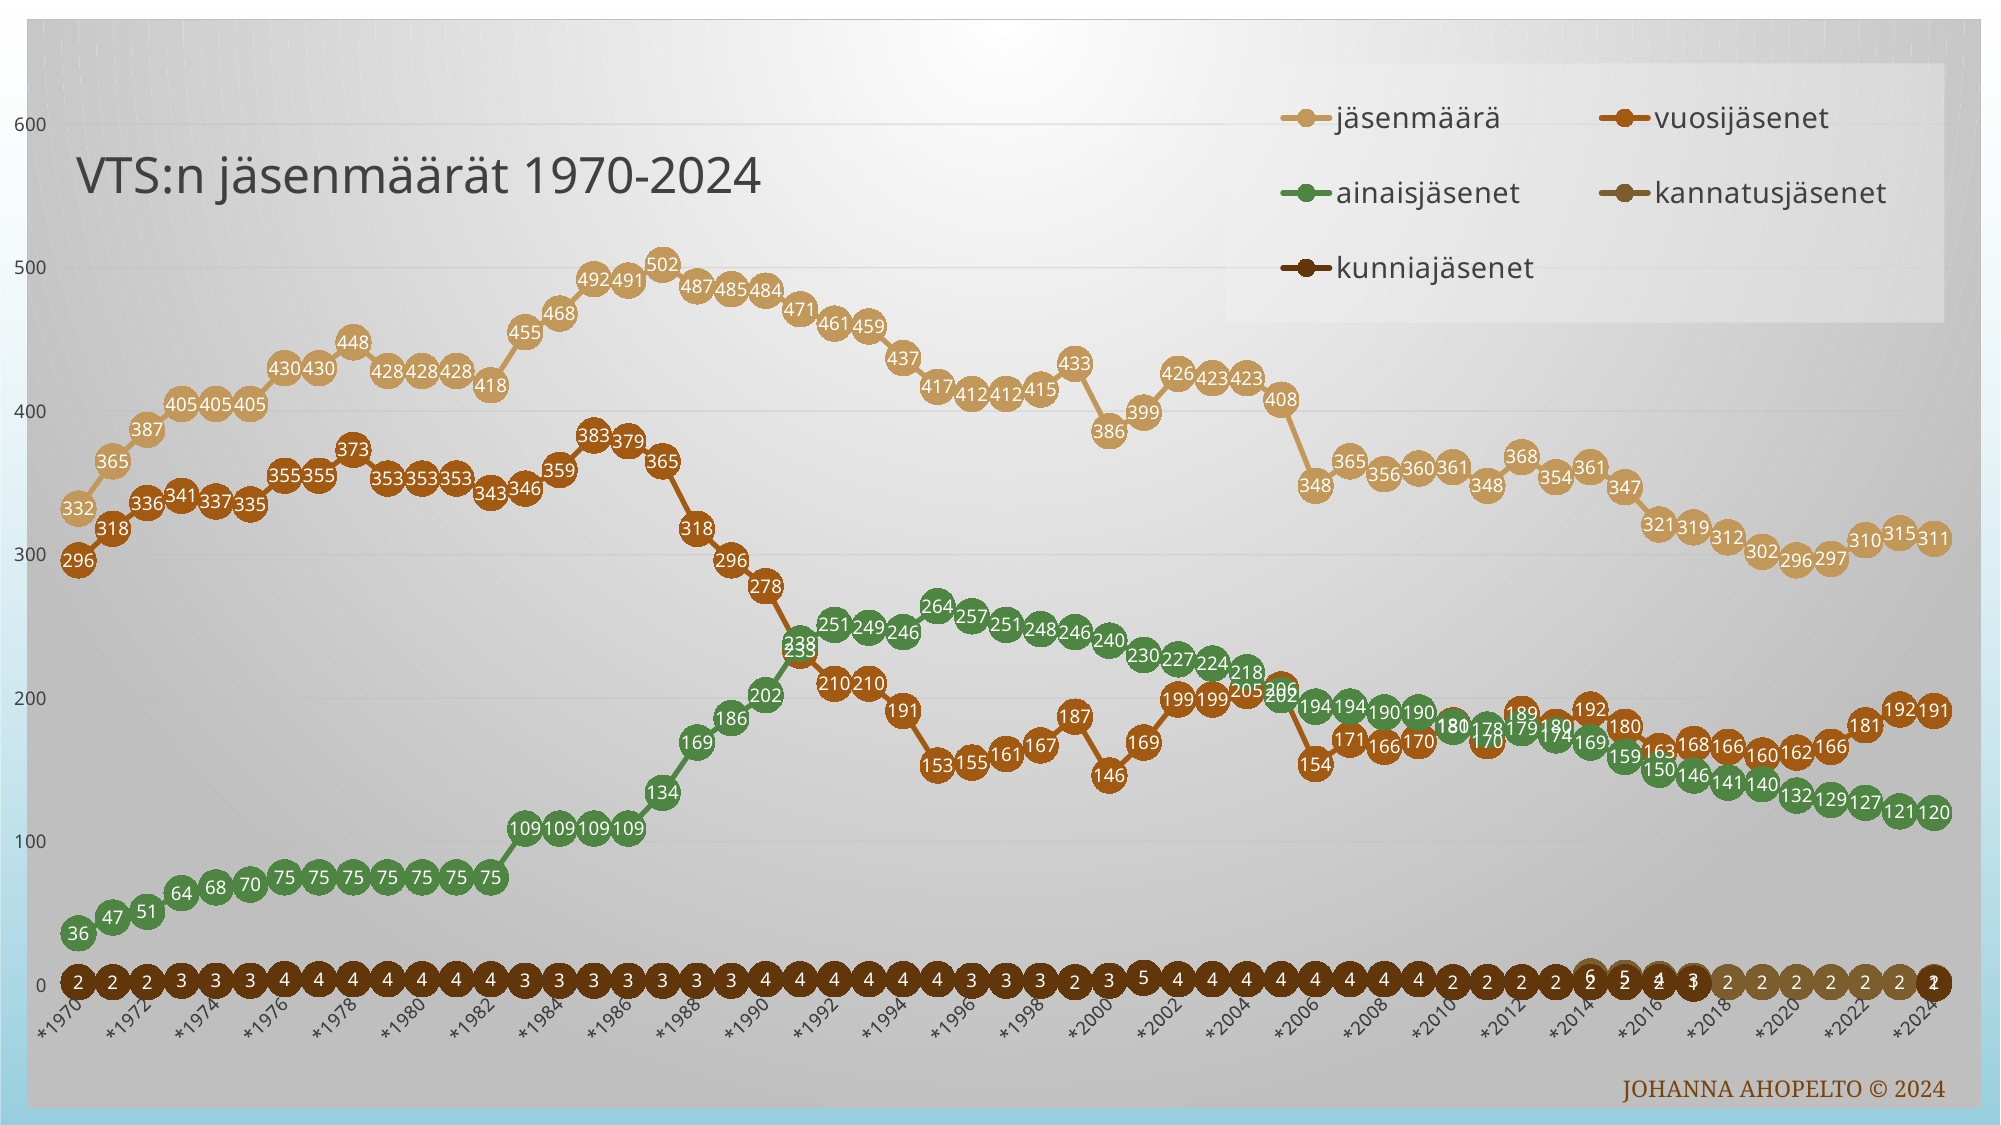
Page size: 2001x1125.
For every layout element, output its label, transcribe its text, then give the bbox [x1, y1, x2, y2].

chart [14, 18, 1982, 1108]
footer Johanna Ahopelto © 2024 [1607, 1065, 1986, 1111]
